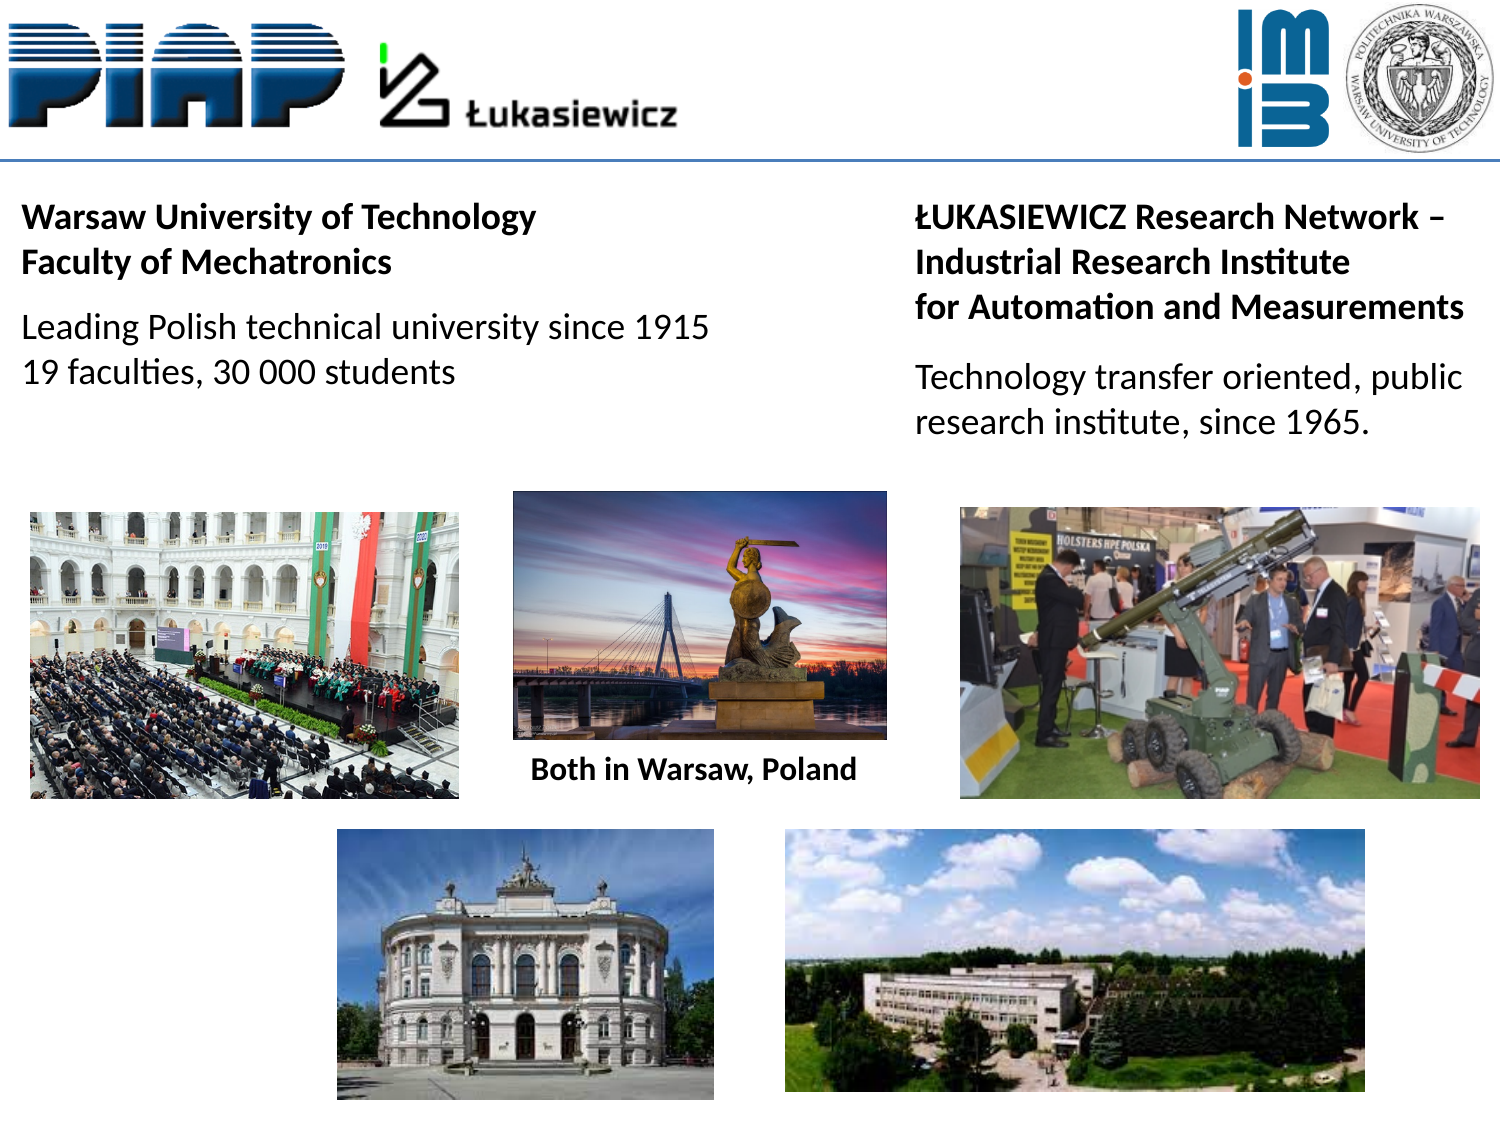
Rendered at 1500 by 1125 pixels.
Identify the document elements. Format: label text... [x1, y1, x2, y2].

picture [336, 828, 715, 1100]
picture [1234, 8, 1330, 148]
picture [785, 828, 1366, 1093]
text_box Warsaw University of Technology Faculty of Mechatronics Leading Polish technical university since 1915 19 faculties, 30 000 students [6, 184, 757, 445]
picture [359, 25, 692, 134]
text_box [0, 0, 1343, 162]
text_box Both in Warsaw, Poland [515, 748, 873, 795]
picture [1342, 1, 1500, 158]
picture [513, 491, 887, 740]
picture [29, 512, 459, 800]
picture [960, 506, 1481, 800]
text_box ŁUKASIEWICZ Research Network – Industrial Research Institute for Automation and Measurements Technology transfer oriented, public research institute, since 1965. [900, 184, 1480, 450]
